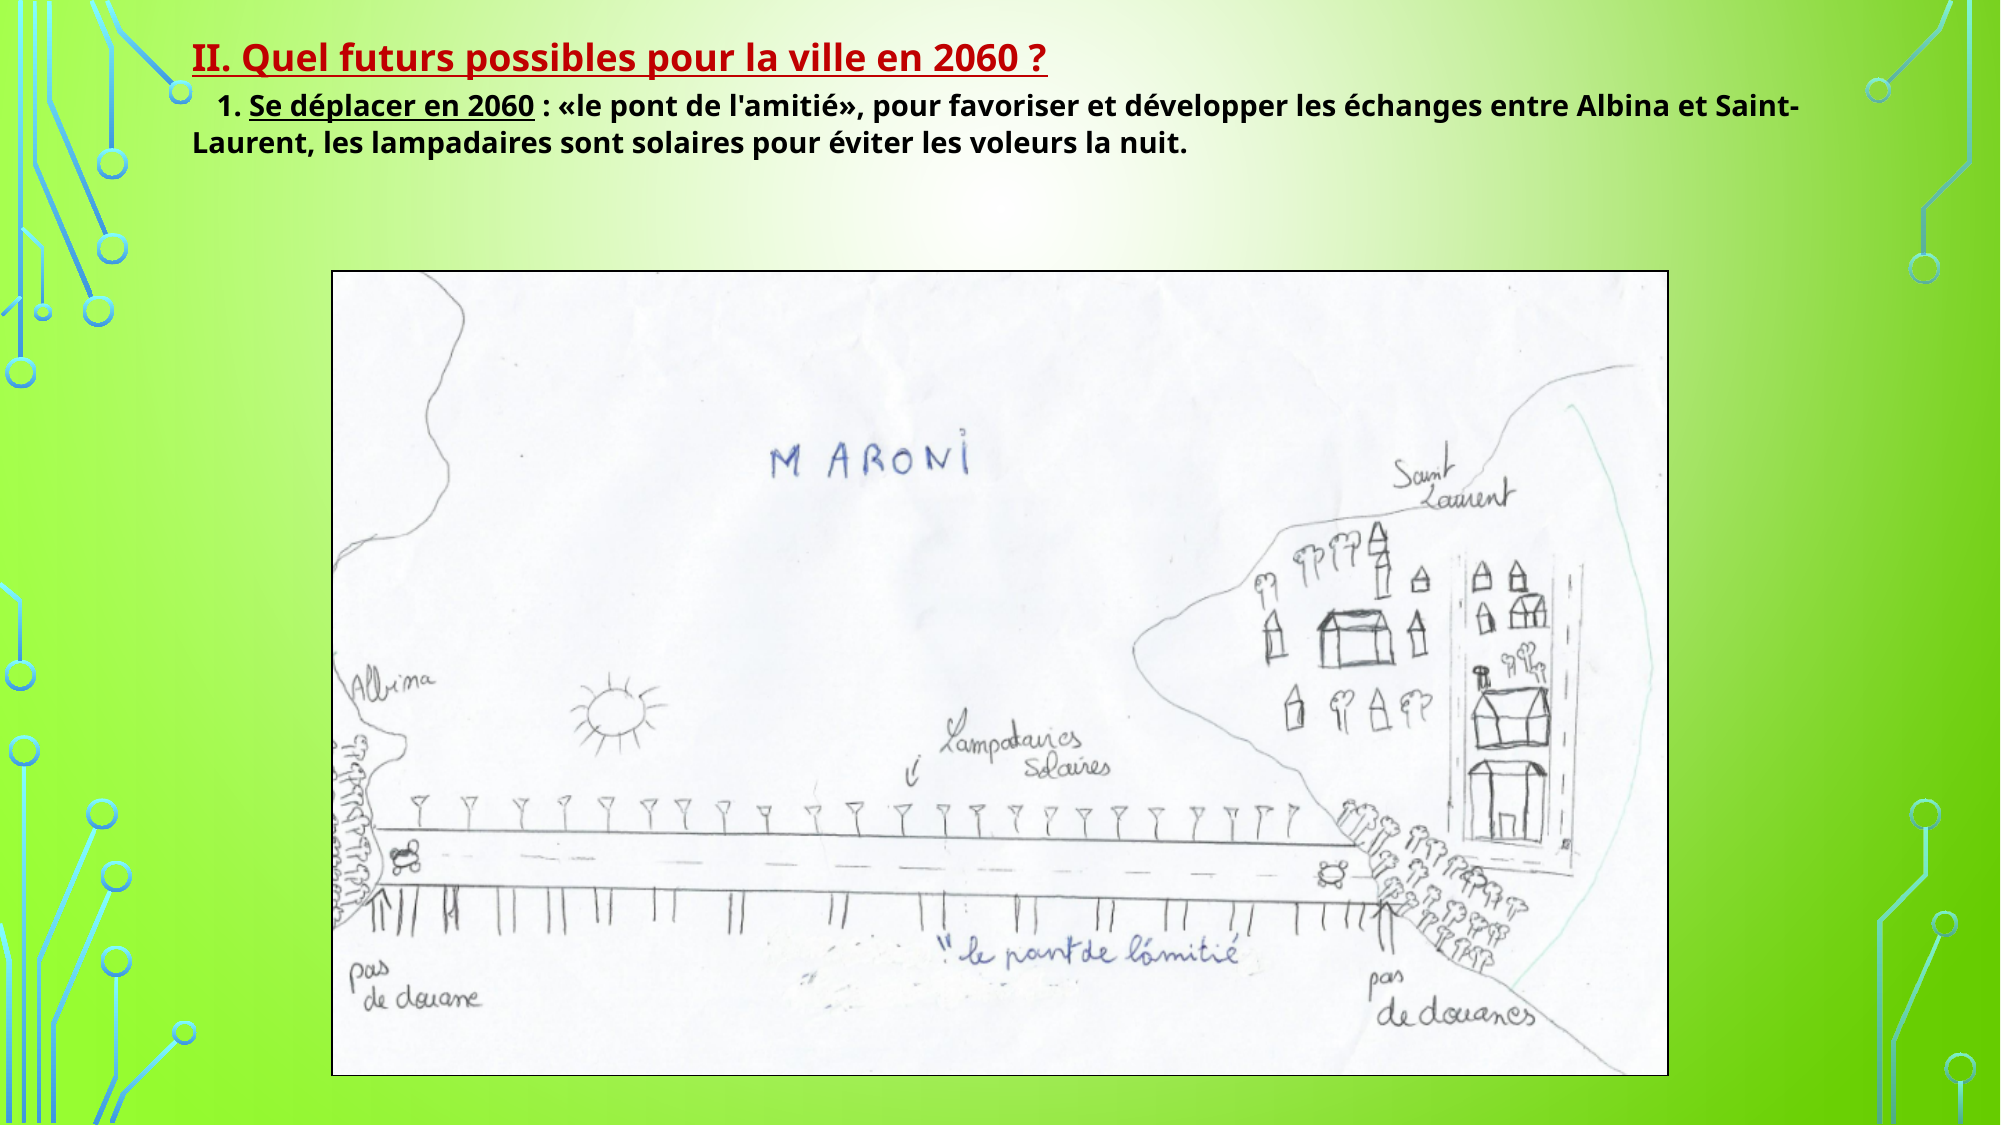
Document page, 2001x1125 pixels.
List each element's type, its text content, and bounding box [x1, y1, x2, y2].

picture [100, 152, 124, 176]
text_box [212, 213, 1831, 688]
picture [332, 271, 1668, 1075]
picture [172, 85, 177, 99]
picture [110, 0, 1948, 81]
text_box II. Quel futurs possibles pour la ville en 2060 ? 1. Se déplacer en 2060 : «le pont de l'amitié», pour favoriser et développer les échanges entre Albina et Saint-Laurent, les lampadaires sont solaires pour éviter les voleurs la nuit. [177, 26, 1890, 213]
picture [1912, 256, 1937, 281]
picture [8, 663, 32, 687]
picture [0, 0, 2001, 1125]
picture [104, 949, 128, 973]
